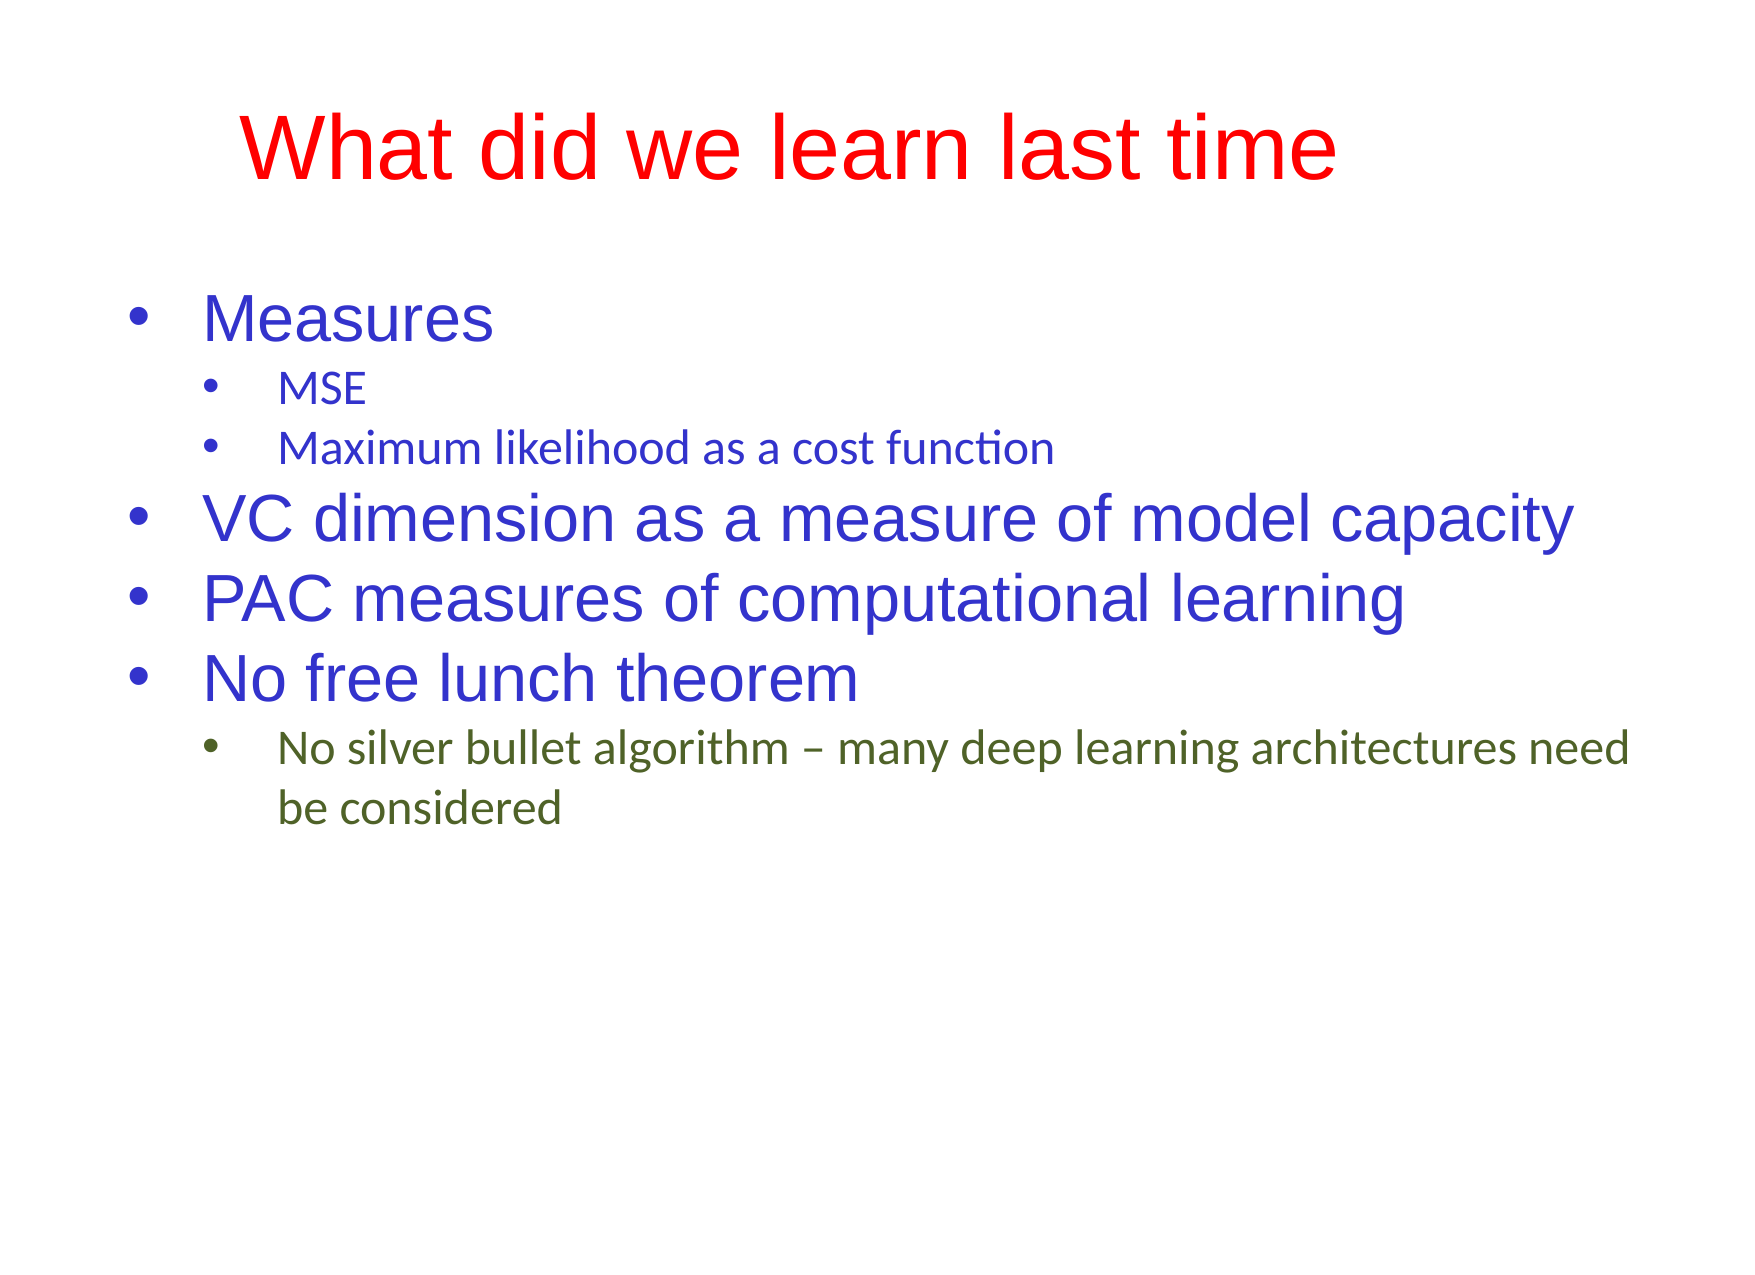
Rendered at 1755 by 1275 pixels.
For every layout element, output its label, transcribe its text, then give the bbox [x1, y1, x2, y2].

title What did we learn last time [239, 87, 1365, 199]
list Measures MSE Maximum likelihood as a cost function VC dimension as a measure of model capacity PAC measures of computational learning No free lunch theorem No silver bullet algorithm – many deep learning architectures need be considered [127, 275, 1640, 922]
